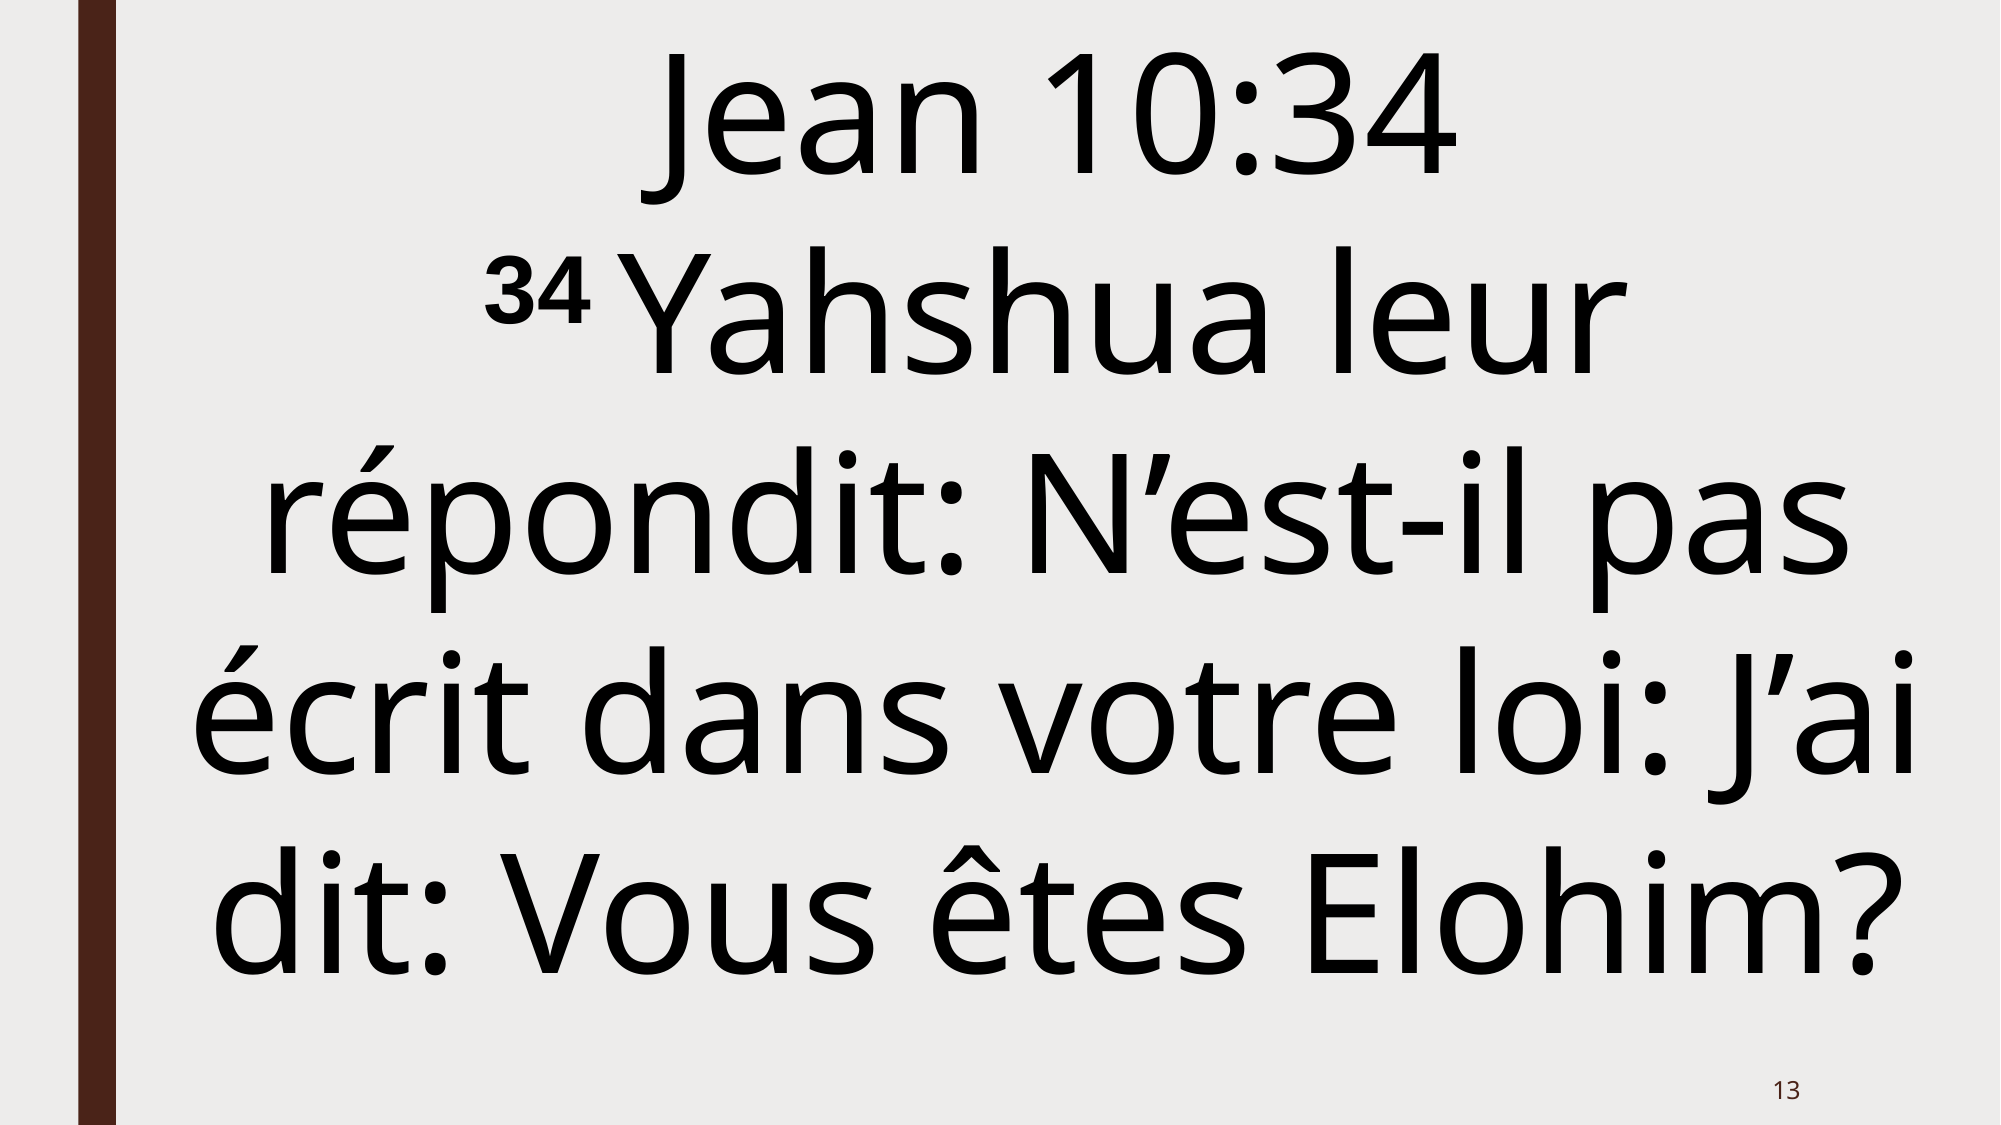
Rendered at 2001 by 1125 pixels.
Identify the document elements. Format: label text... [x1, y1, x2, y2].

slide_number 13 [1553, 1058, 1816, 1125]
text_box Jean 10:34 34 Yahshua leur répondit: N’est-il pas écrit dans votre loi: J’ai dit: Vous êtes Elohim? [114, 0, 2000, 1015]
